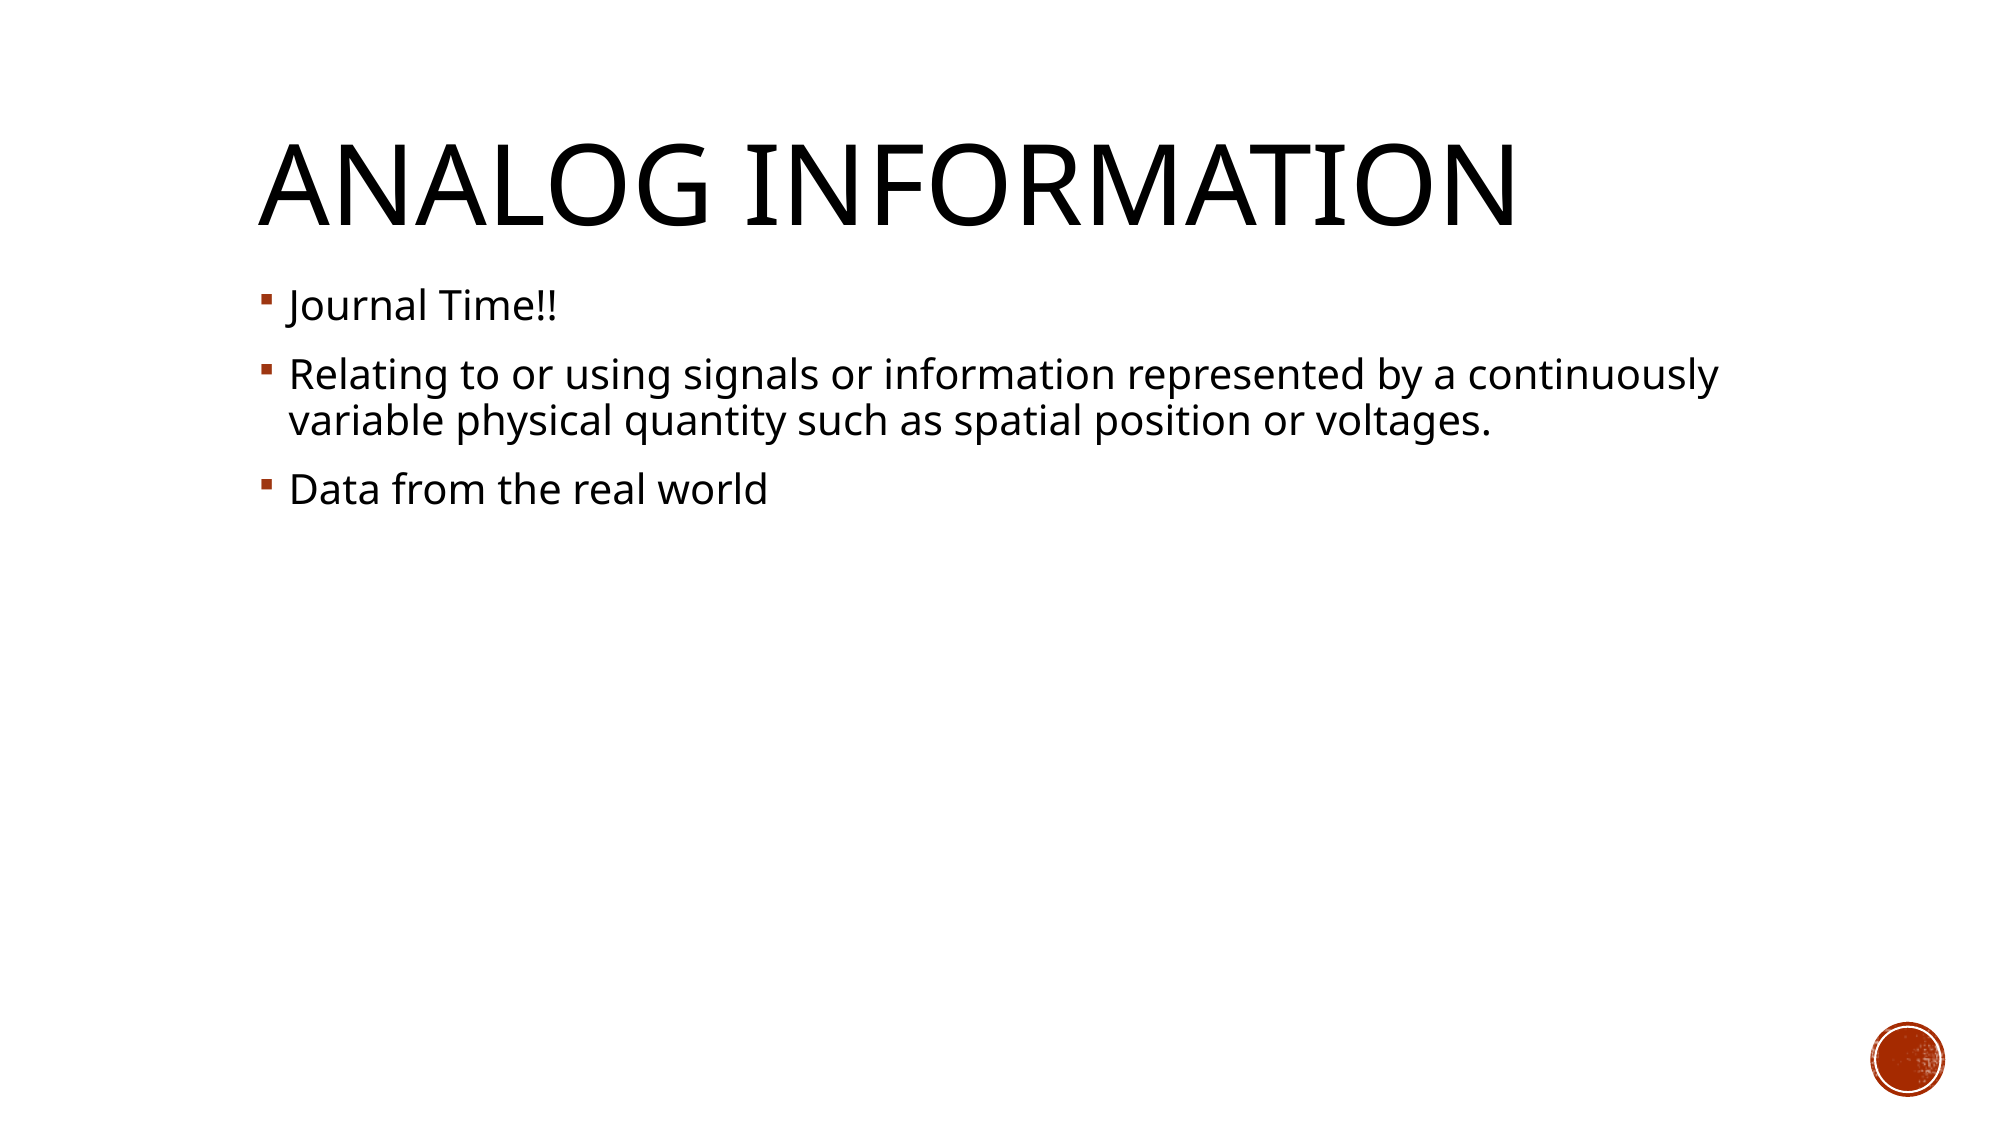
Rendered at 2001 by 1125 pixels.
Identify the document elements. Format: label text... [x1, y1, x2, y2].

title Analog Information [243, 112, 1887, 266]
list Journal Time!! Relating to or using signals or information represented by a continuously variable physical quantity such as spatial position or voltages. Data from the real world [243, 276, 1887, 950]
